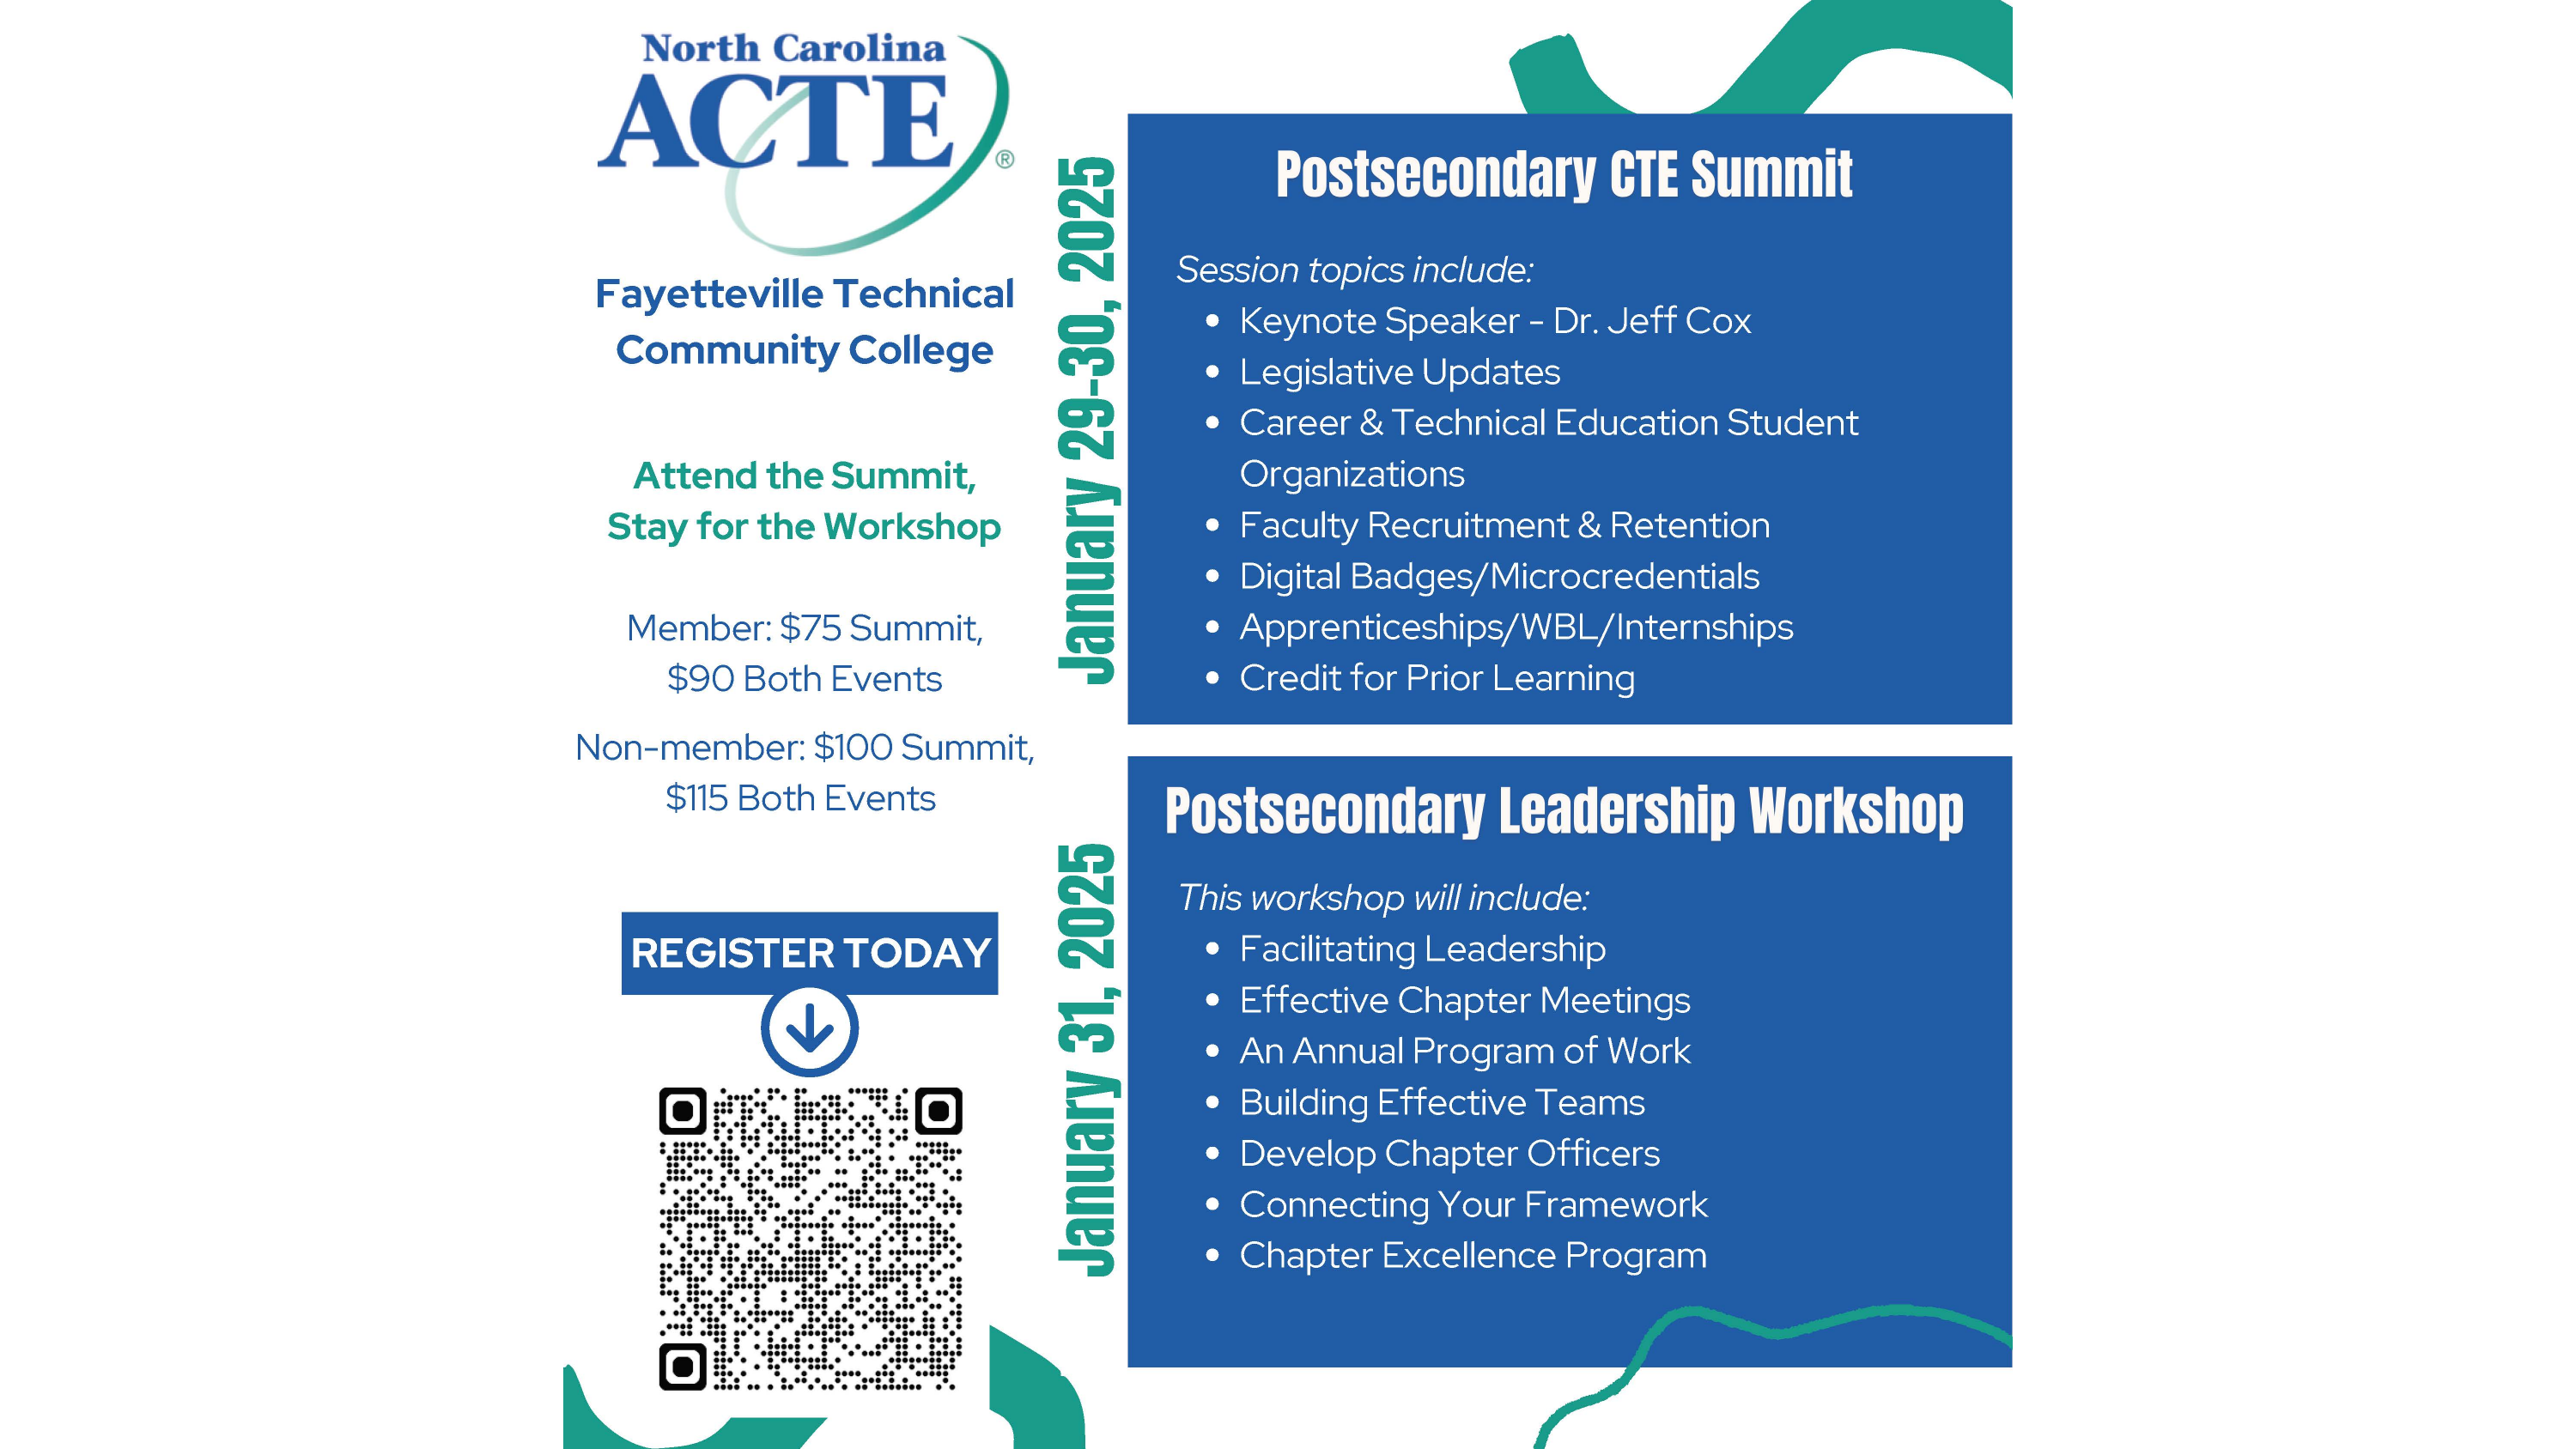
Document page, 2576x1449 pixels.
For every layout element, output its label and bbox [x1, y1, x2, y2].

picture [563, 0, 2013, 1449]
